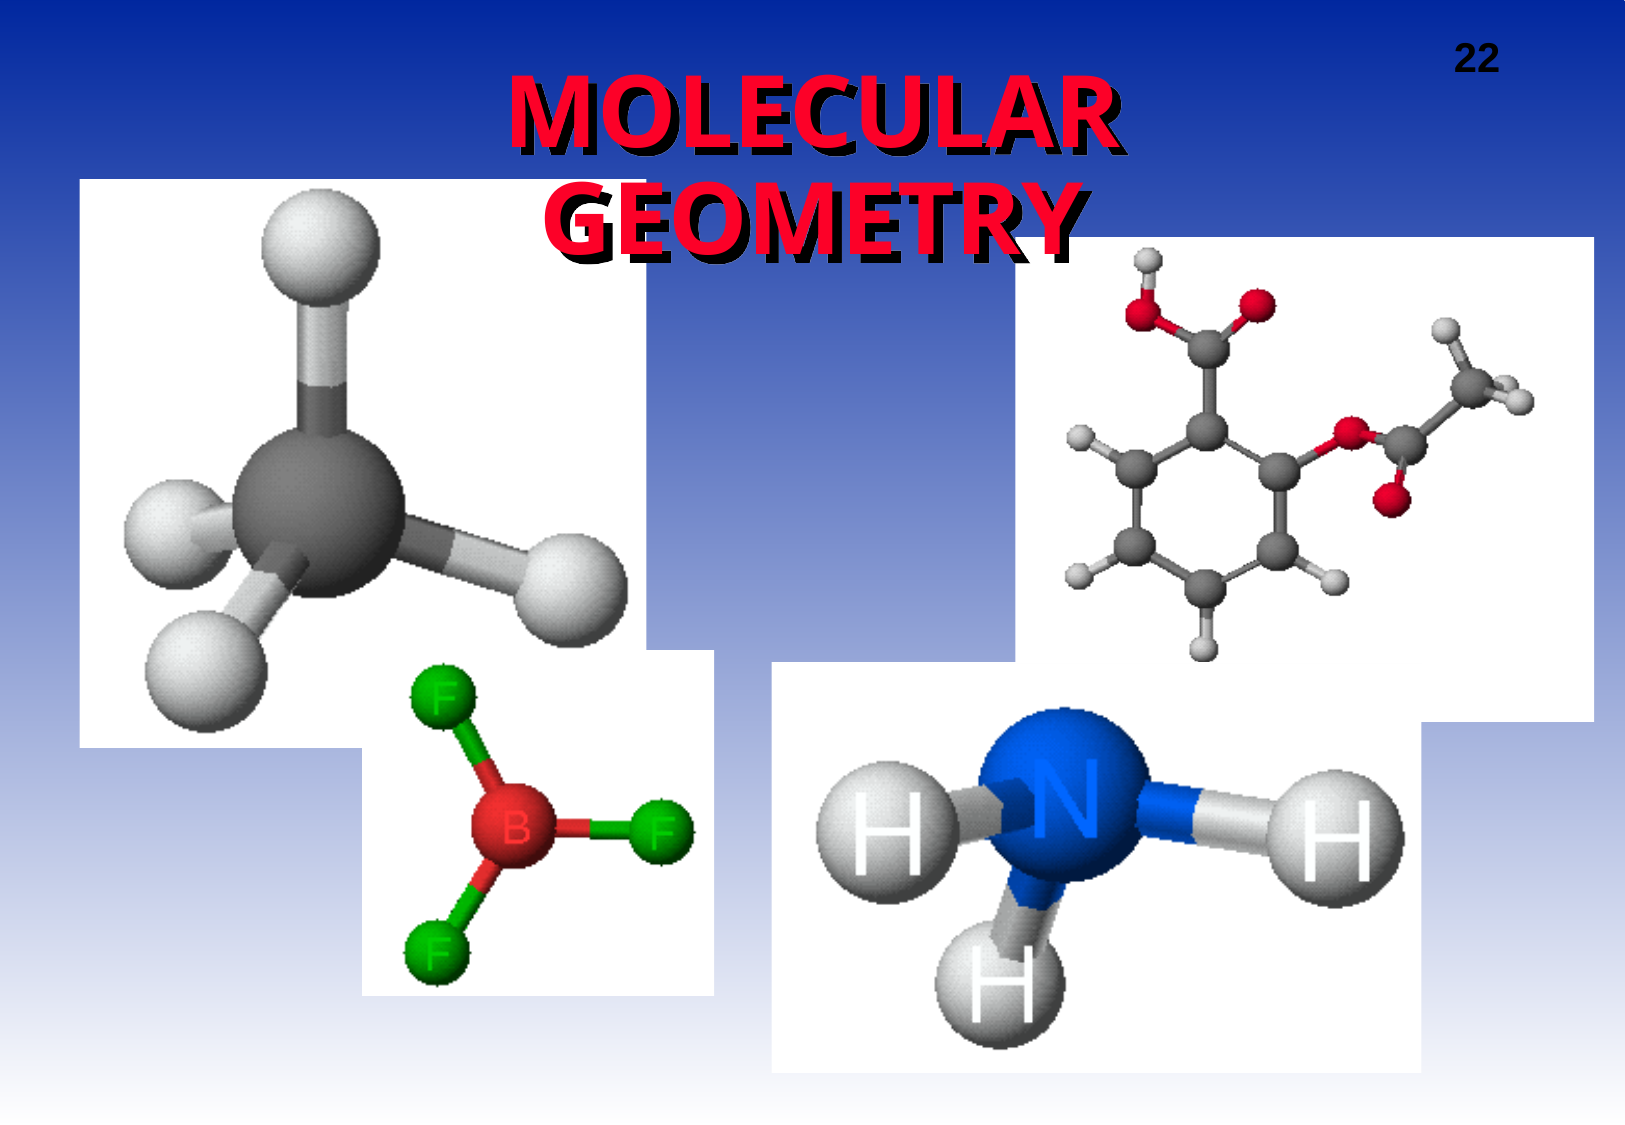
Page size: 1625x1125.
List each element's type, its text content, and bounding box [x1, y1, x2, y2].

picture [79, 178, 715, 996]
picture [771, 237, 1595, 1074]
title MOLECULAR GEOMETRY [225, 75, 1400, 263]
